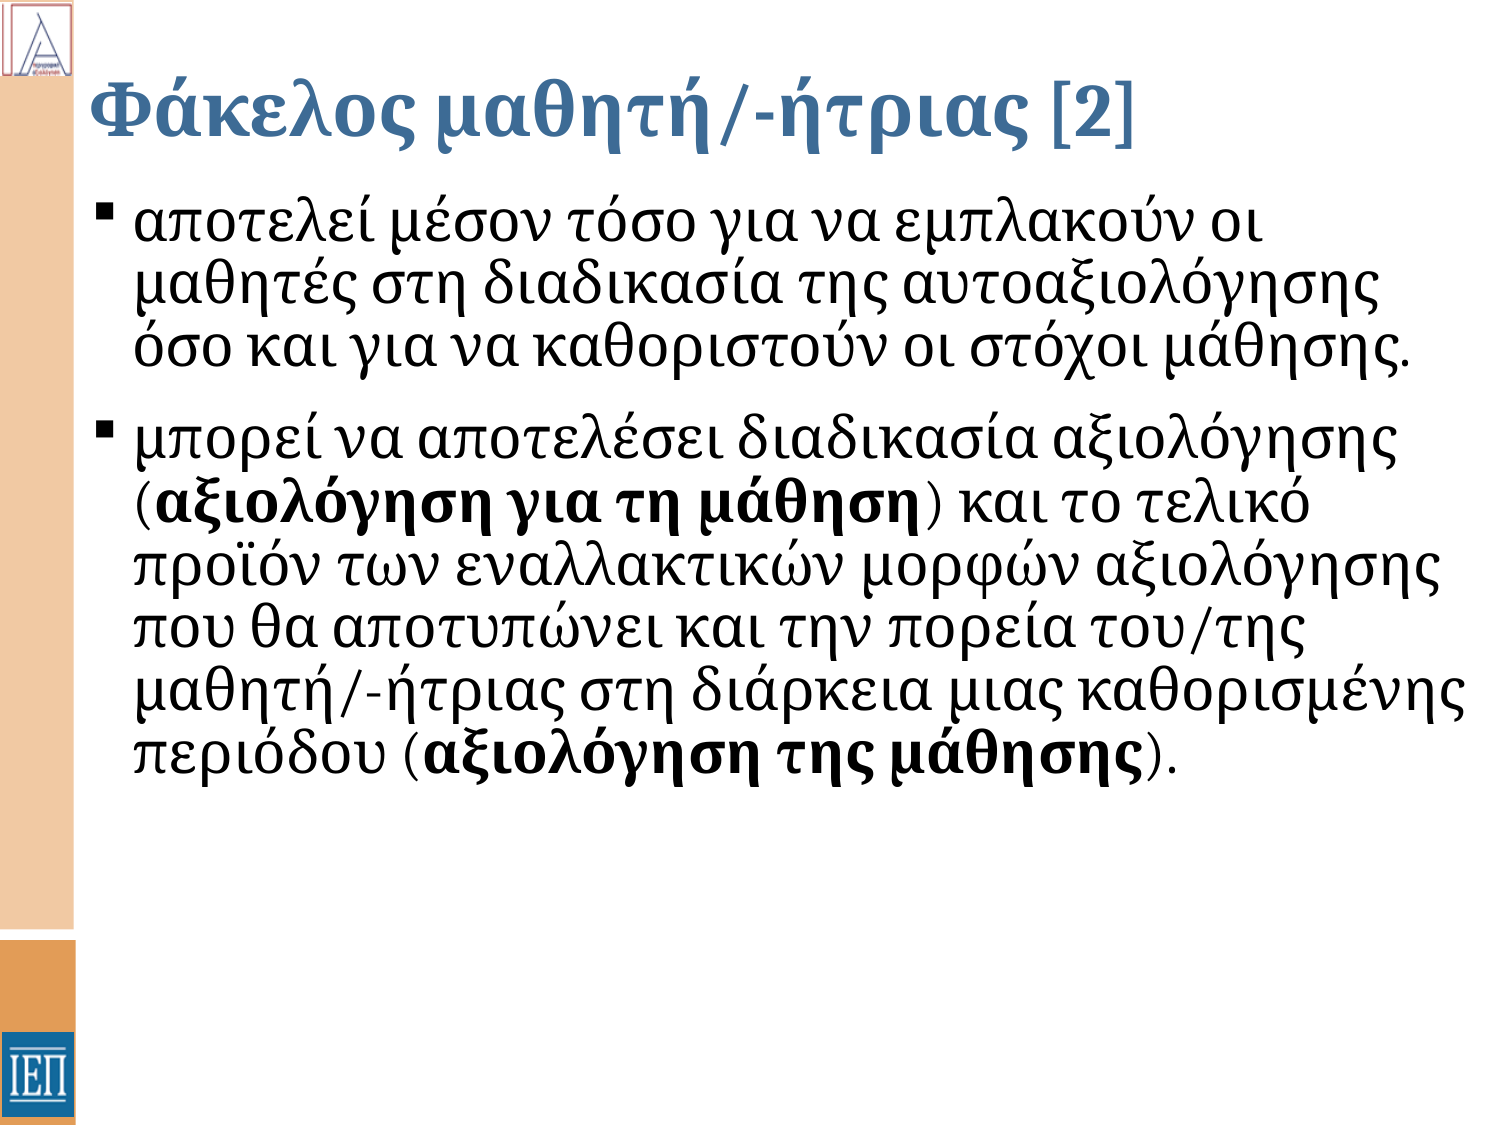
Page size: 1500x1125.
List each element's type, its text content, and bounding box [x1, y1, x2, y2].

title Φάκελος μαθητή/-ήτριας [2] [75, 63, 1499, 177]
list αποτελεί μέσον τόσο για να εμπλακούν οι μαθητές στη διαδικασία της αυτοαξιολόγησης όσο και για να καθοριστούν οι στόχοι μάθησης. μπορεί να αποτελέσει διαδικασία αξιολόγησης (αξιολόγηση για τη μάθηση) και το τελικό προϊόν των εναλλακτικών μορφών αξιολόγησης που θα αποτυπώνει και την πορεία του/της μαθητή/-ήτριας στη διάρκεια μιας καθορισμένης περιόδου (αξιολόγηση της μάθησης). [76, 183, 1497, 1124]
picture [0, 2, 72, 76]
picture [2, 1032, 74, 1117]
